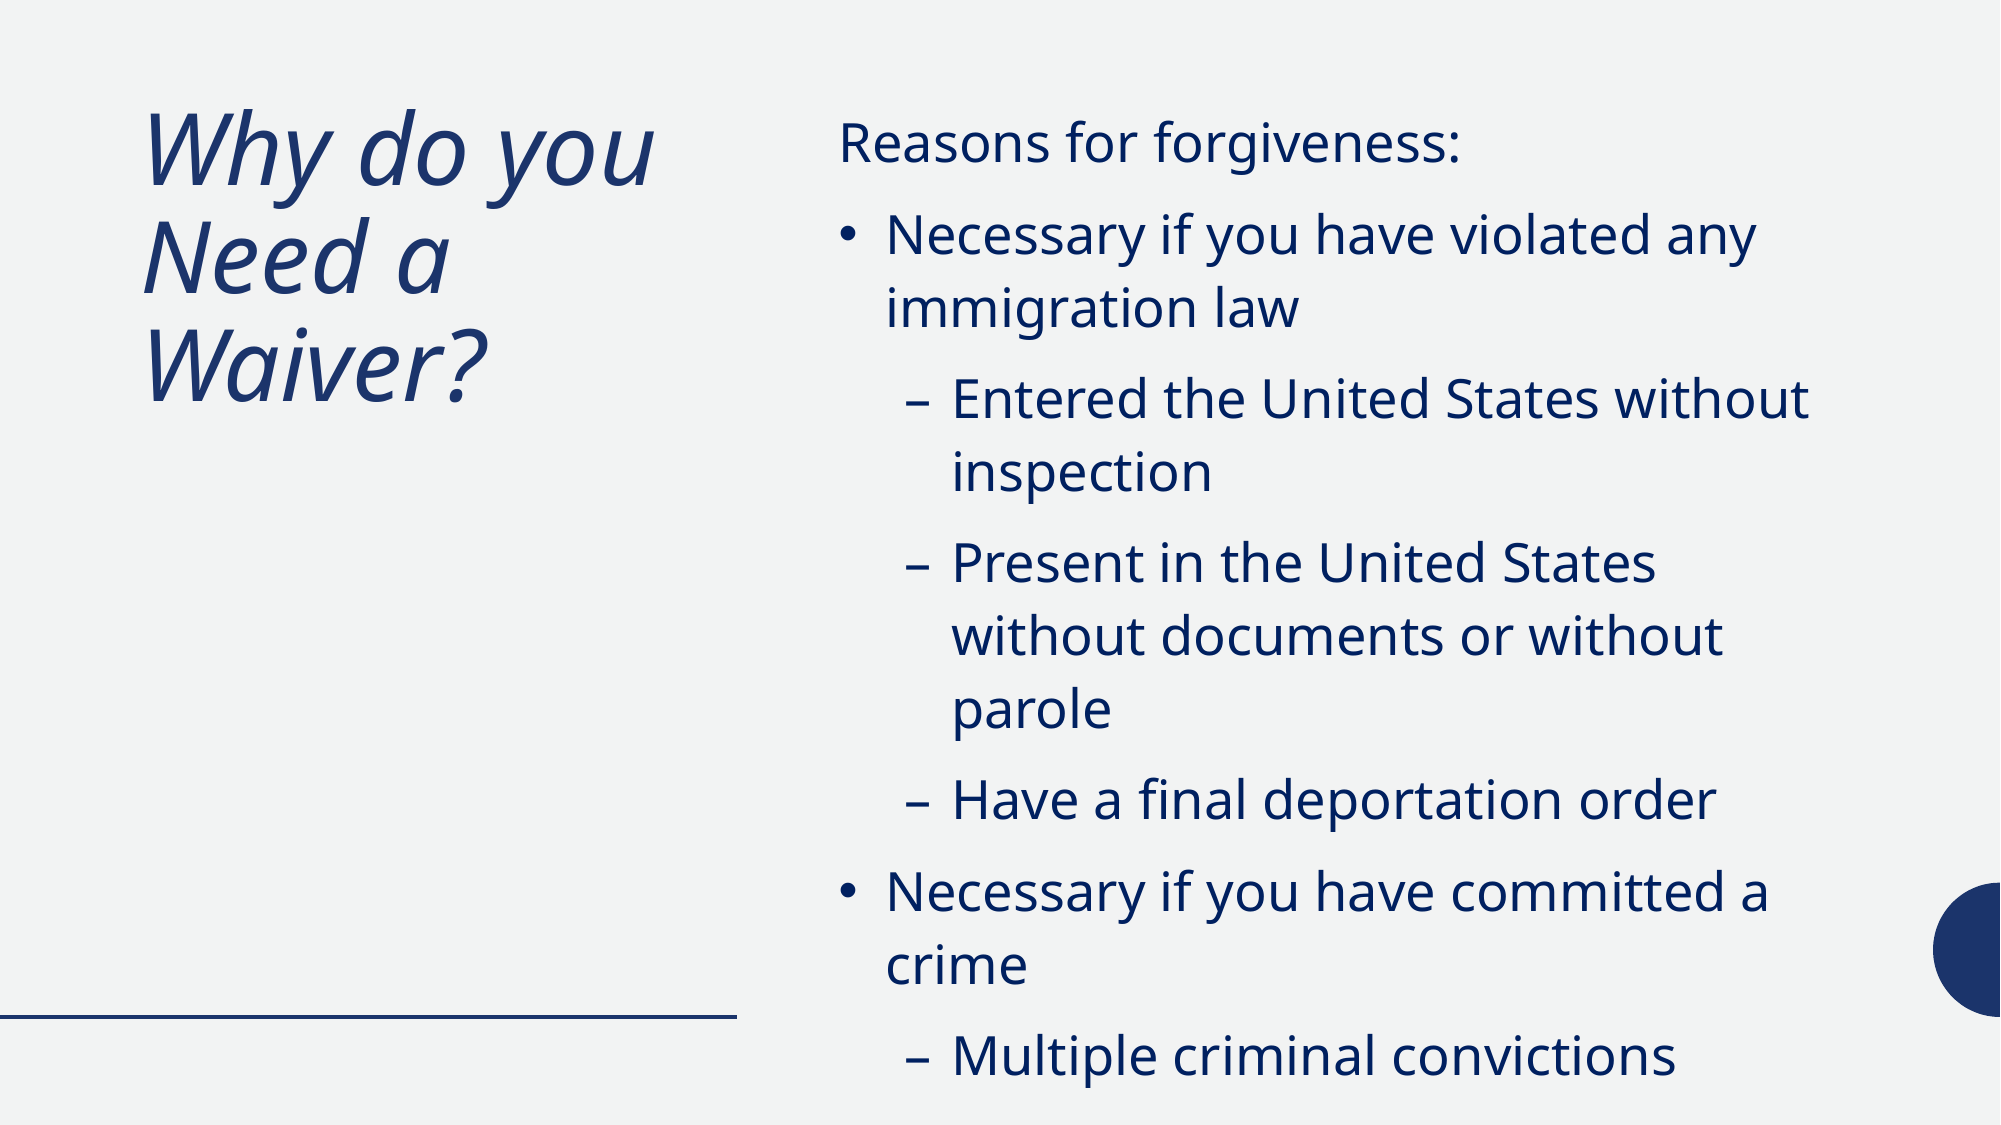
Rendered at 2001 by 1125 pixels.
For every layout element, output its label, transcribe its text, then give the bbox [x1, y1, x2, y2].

list Reasons for forgiveness: Necessary if you have violated any immigration law Entered the United States without inspection Present in the United States without documents or without parole Have a final deportation order Necessary if you have committed a crime Multiple criminal convictions Drug offenses [823, 93, 1875, 1022]
title Why do you Need a Waiver? [125, 91, 754, 905]
